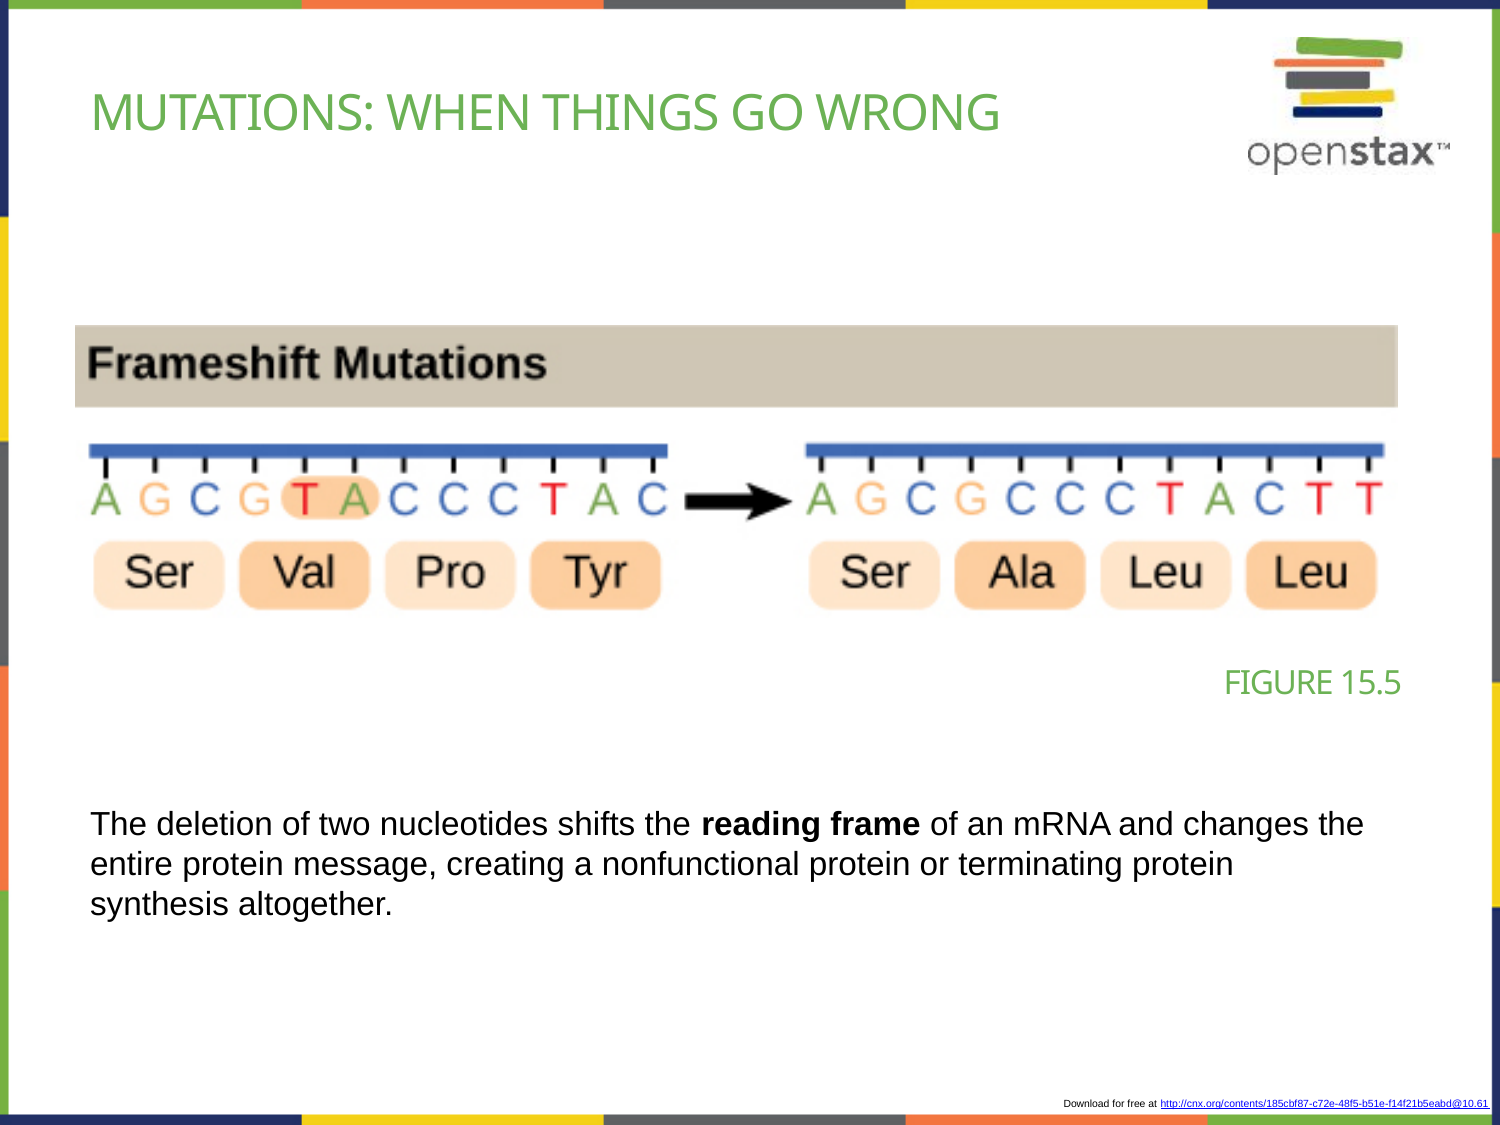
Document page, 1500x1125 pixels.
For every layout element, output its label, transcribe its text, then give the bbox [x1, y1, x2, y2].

picture [0, 0, 1500, 1125]
text_box Figure 15.5 [1408, 600, 1500, 709]
title Mutations: when things go wrong [75, 39, 1246, 148]
list The deletion of two nucleotides shifts the reading frame of an mRNA and changes the entire protein message, creating a nonfunctional protein or terminating protein synthesis altogether. [75, 794, 1398, 986]
text_box Download for free at http://cnx.org/contents/185cbf87-c72e-48f5-b51e-f14f21b5eabd@10.61 [1038, 1062, 1500, 1122]
